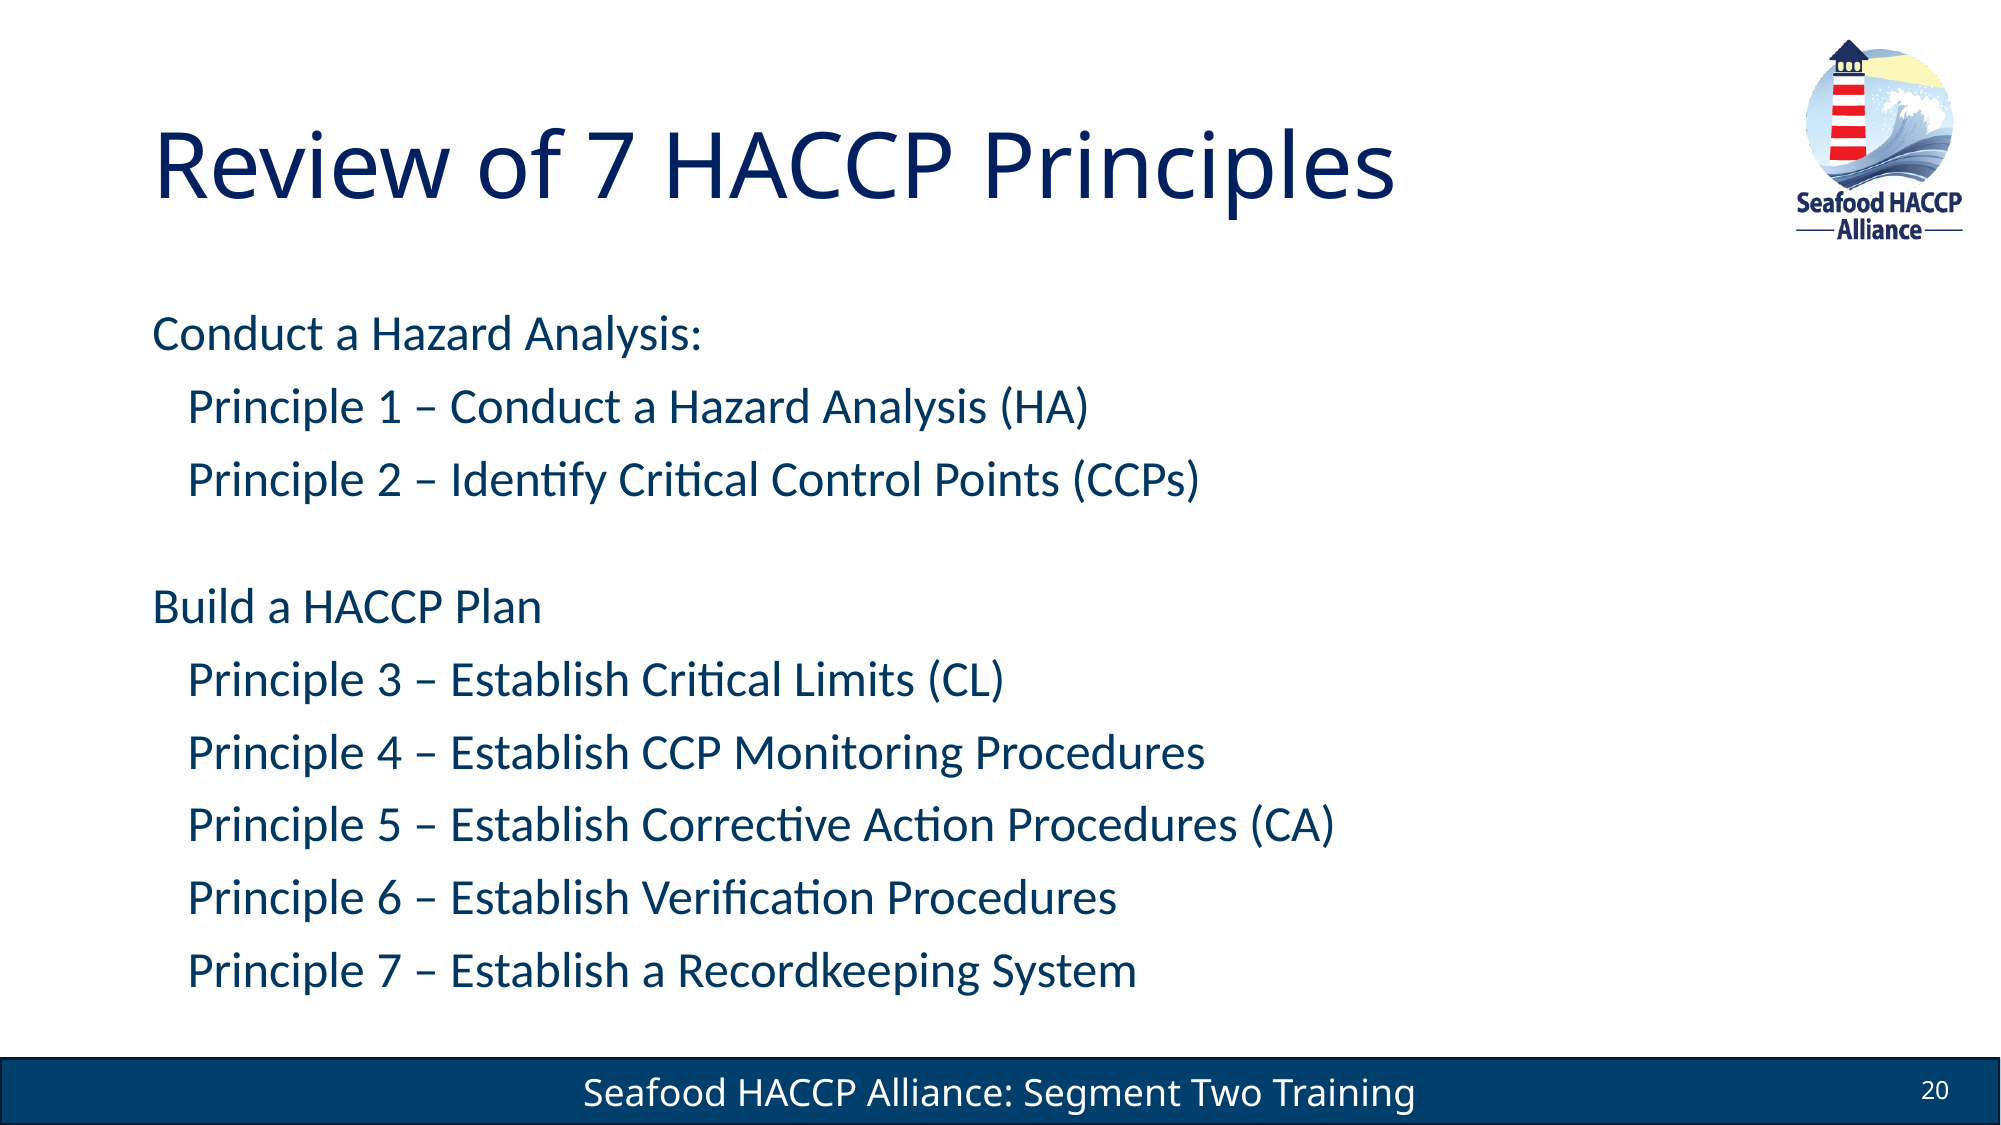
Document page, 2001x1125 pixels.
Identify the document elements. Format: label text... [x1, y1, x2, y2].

picture [1795, 37, 1965, 242]
title Review of 7 HACCP Principles [137, 59, 1725, 278]
slide_number 20 [1514, 1061, 1965, 1122]
list Conduct a Hazard Analysis: Principle 1 – Conduct a Hazard Analysis (HA) Principle 2 – Identify Critical Control Points (CCPs) Build a HACCP Plan Principle 3 – Establish Critical Limits (CL) Principle 4 – Establish CCP Monitoring Procedures Principle 5 – Establish Corrective Action Procedures (CA) Principle 6 – Establish Verification Procedures Principle 7 – Establish a Recordkeeping System [137, 299, 1863, 1014]
